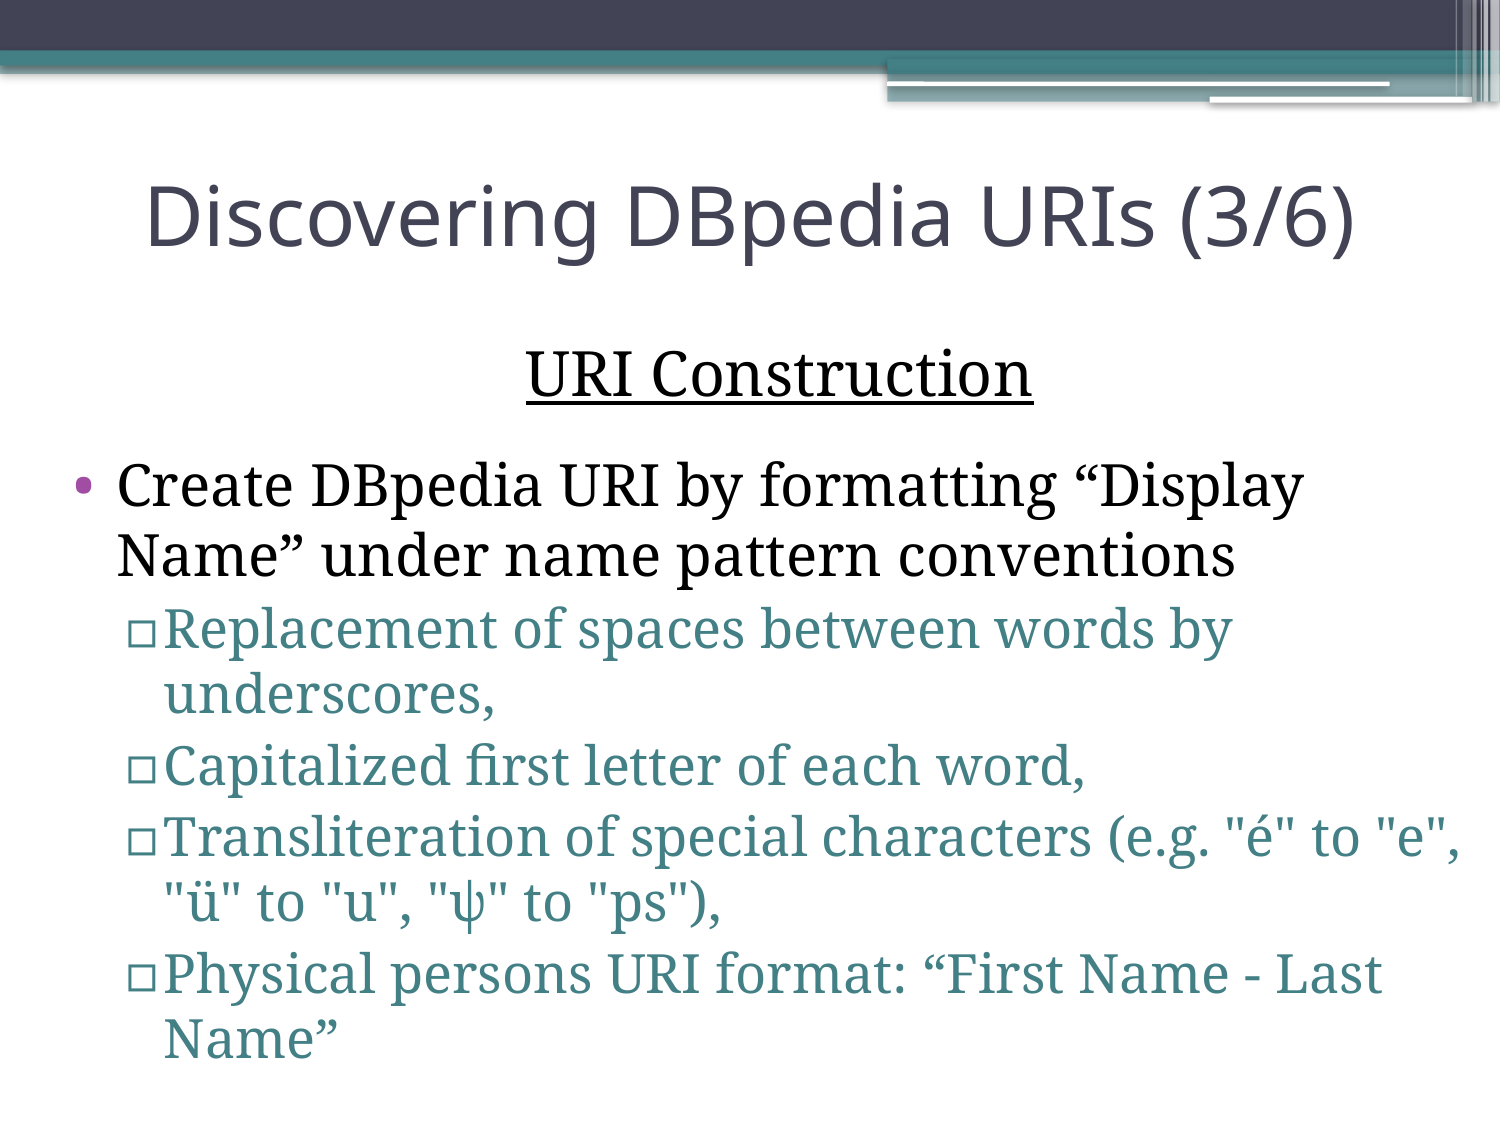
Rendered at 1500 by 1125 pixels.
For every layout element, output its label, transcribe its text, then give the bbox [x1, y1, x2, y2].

title Discovering DBpedia URIs (3/6) [75, 125, 1425, 301]
list URI Construction Create DBpedia URI by formatting “Display Name” under name pattern conventions Replacement of spaces between words by underscores, Capitalized first letter of each word, Transliteration of special characters (e.g. "é" to "e", "ü" to "u", "ψ" to "ps"), Physical persons URI format: “First Name - Last Name” [41, 326, 1500, 1083]
